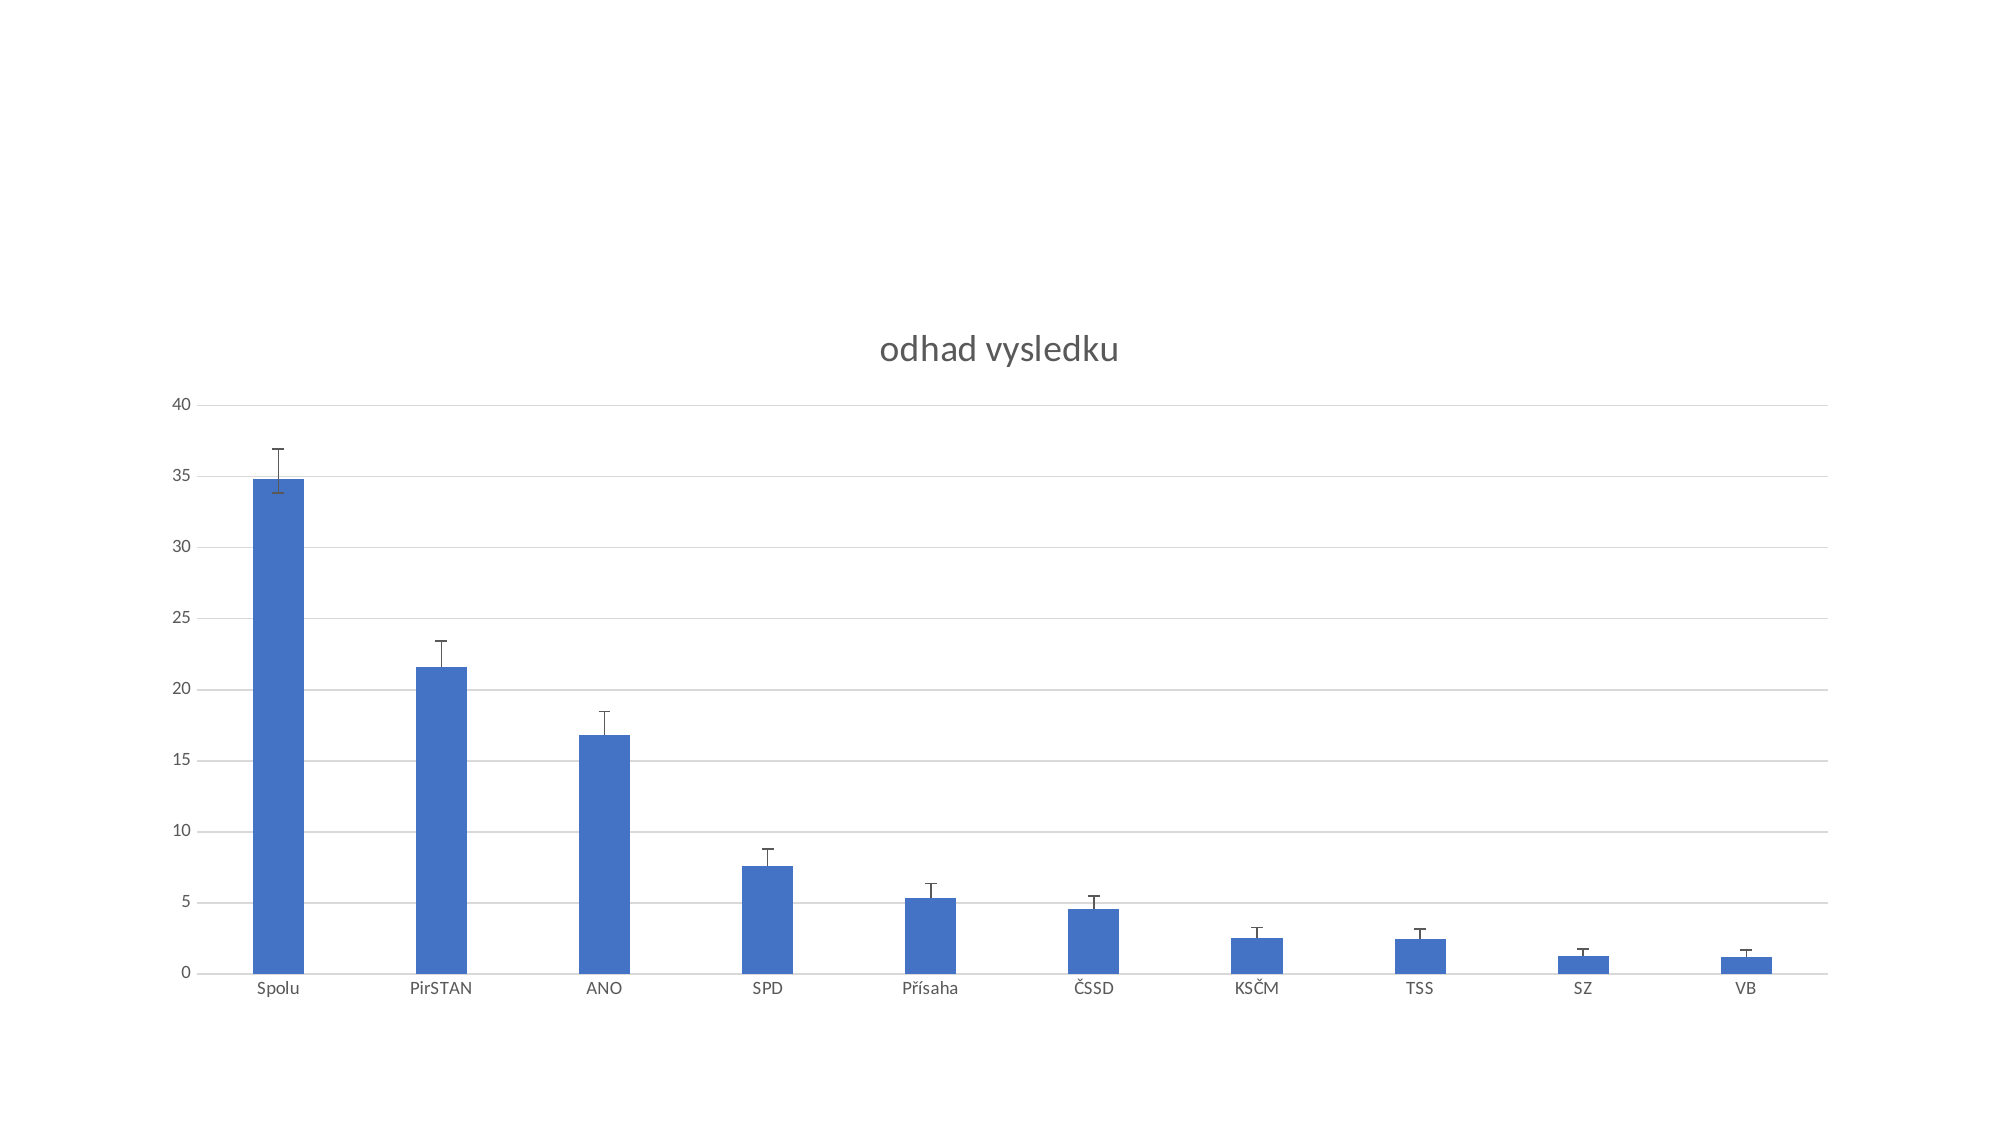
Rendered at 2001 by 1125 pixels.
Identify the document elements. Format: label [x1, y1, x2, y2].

chart [137, 299, 1863, 1014]
